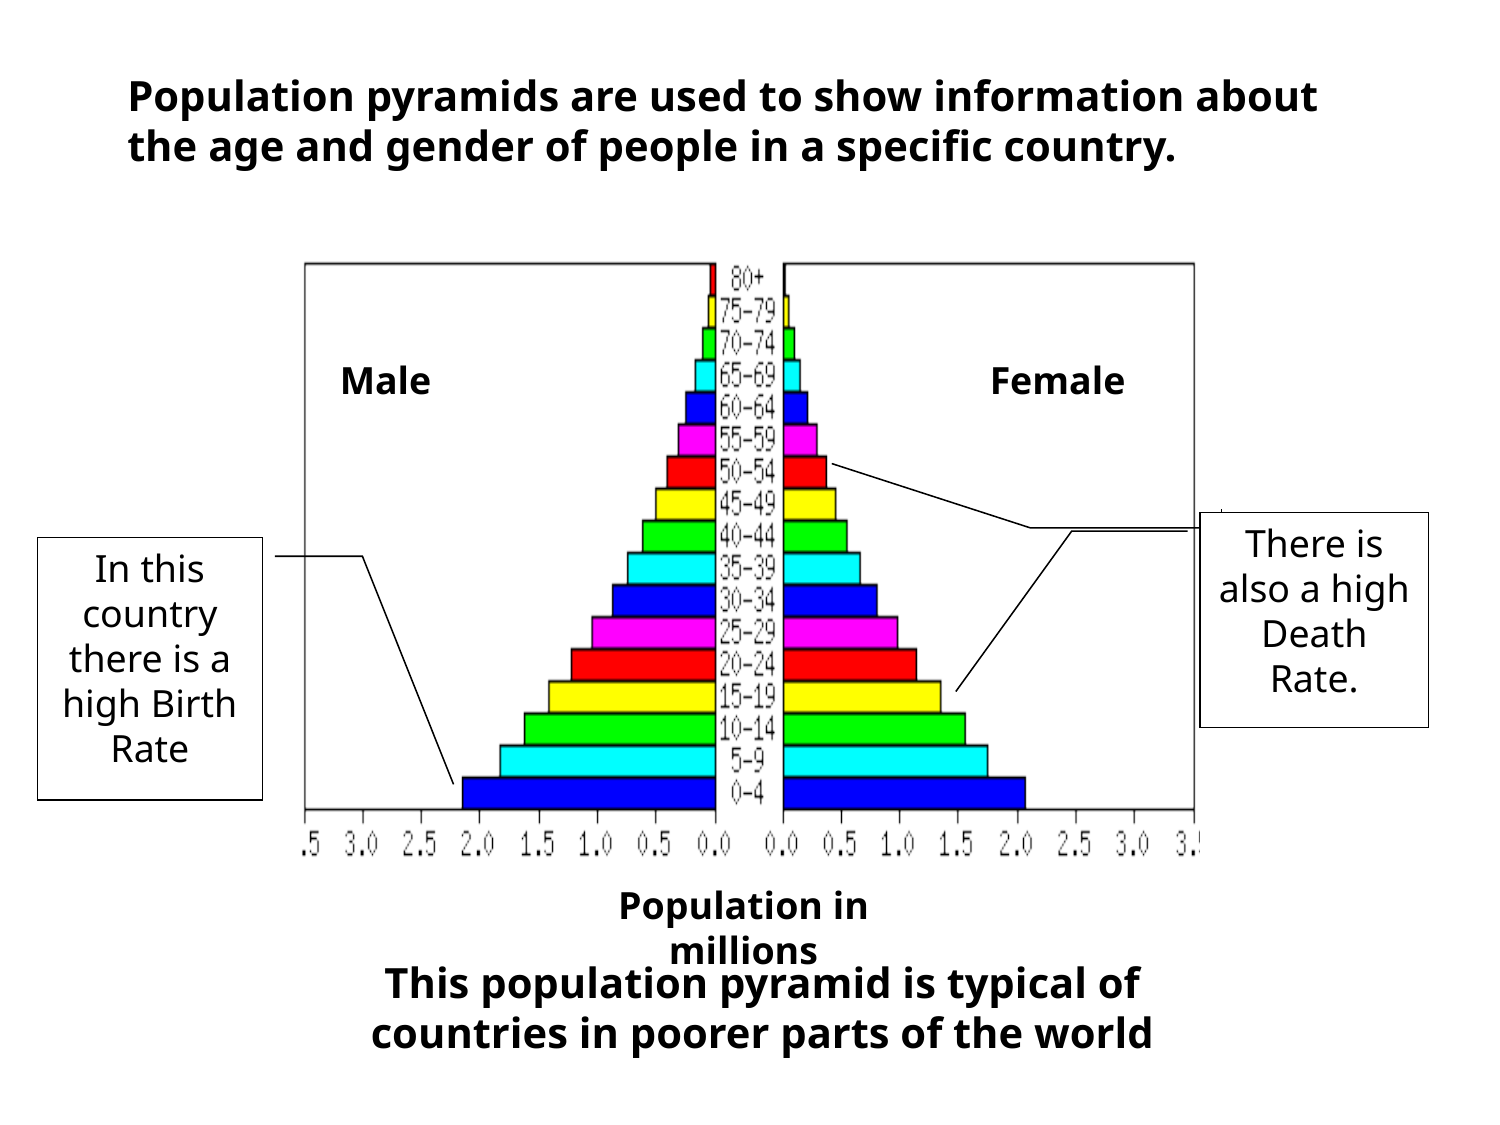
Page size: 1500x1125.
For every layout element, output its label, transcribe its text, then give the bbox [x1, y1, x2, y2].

picture [299, 249, 1201, 863]
text_box There is also a high Death Rate. [1204, 512, 1429, 728]
text_box In this country there is a high Birth Rate [37, 537, 263, 801]
text_box This population pyramid is typical of countries in poorer parts of the world [312, 949, 1213, 1065]
text_box Population pyramids are used to show information about the age and gender of people in a specific country. [112, 62, 1350, 178]
text_box Population in millions [537, 874, 950, 949]
